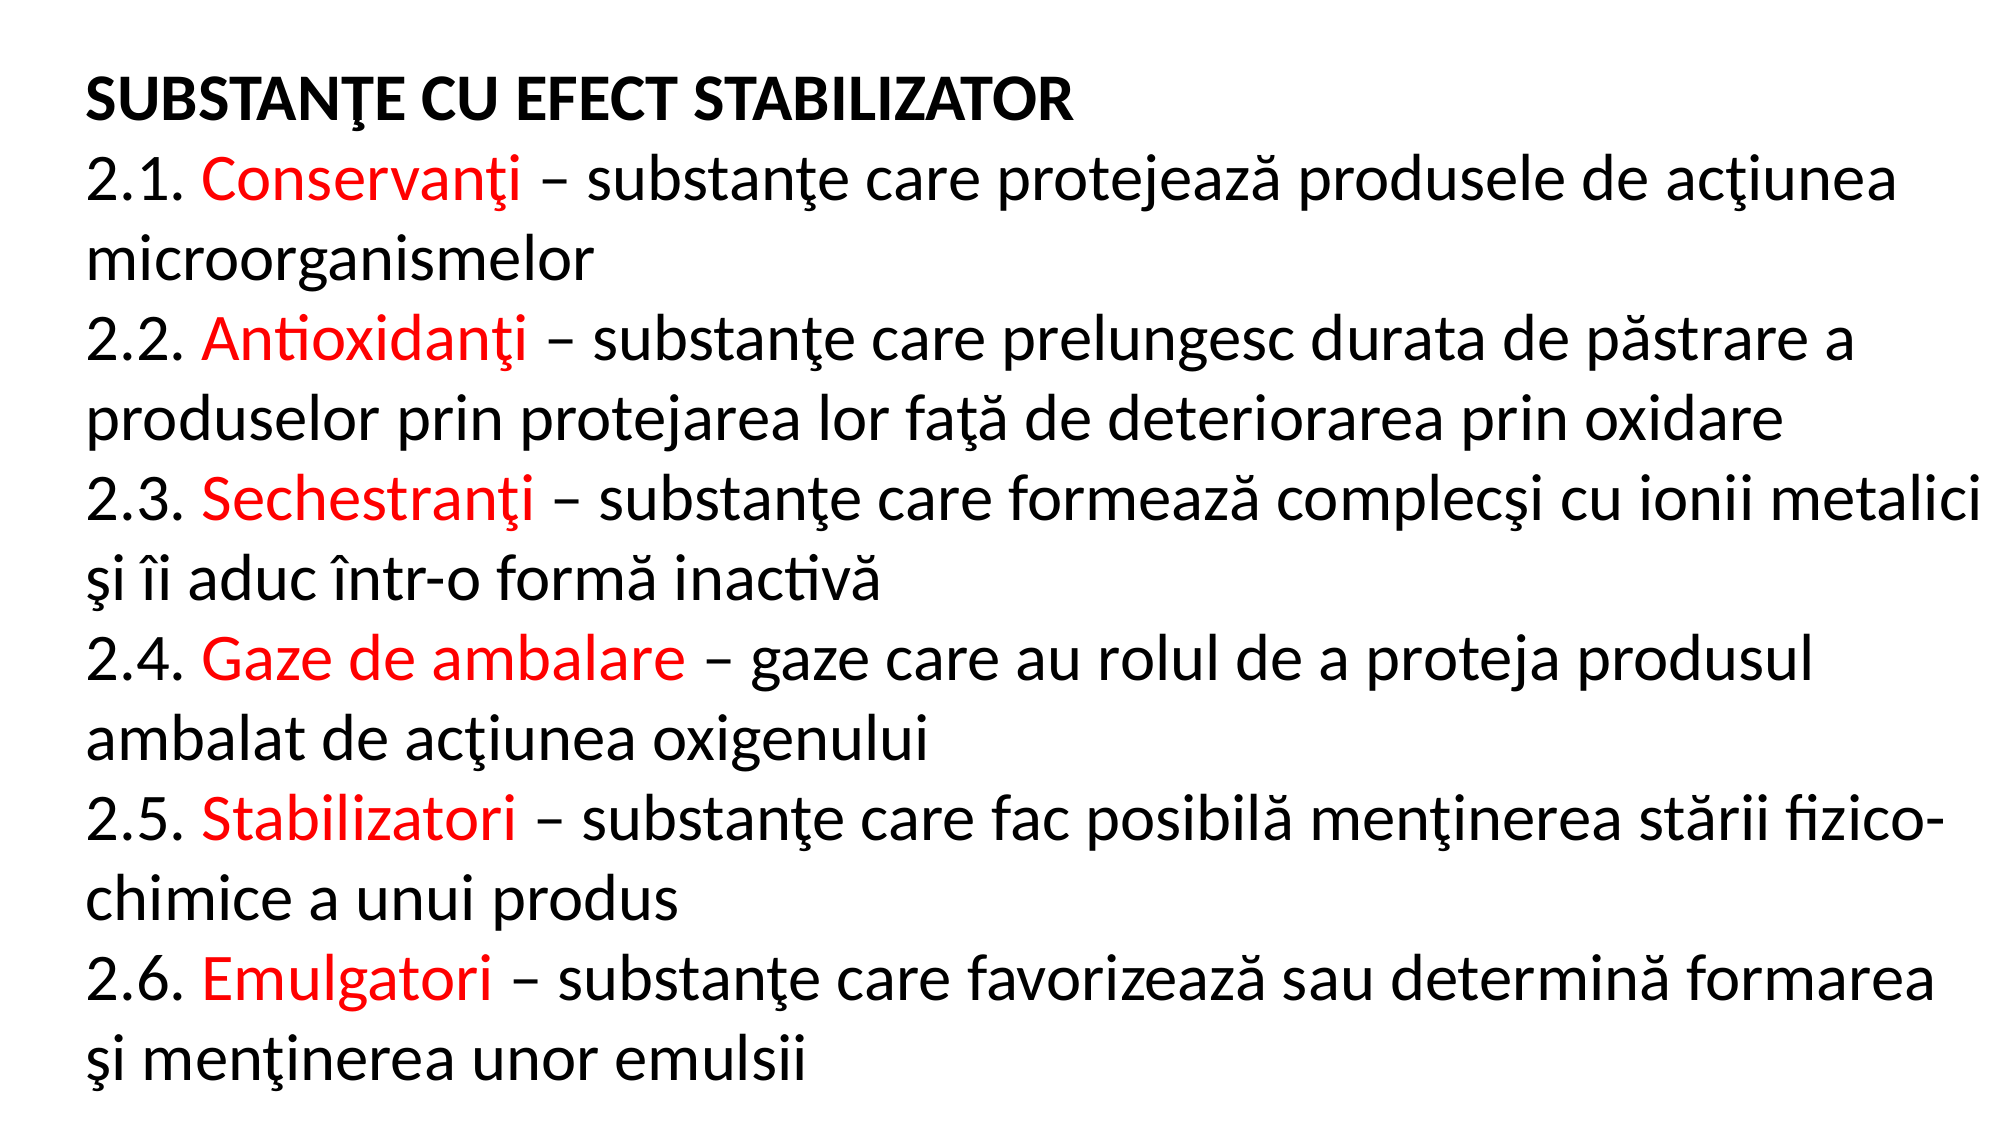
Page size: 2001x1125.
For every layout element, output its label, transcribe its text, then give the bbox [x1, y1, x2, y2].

text_box SUBSTANŢE CU EFECT STABILIZATOR 2.1. Conservanţi – substanţe care protejează produsele de acţiunea microorganismelor 2.2. Antioxidanţi – substanţe care prelungesc durata de păstrare a produselor prin protejarea lor faţă de deteriorarea prin oxidare 2.3. Sechestranţi – substanţe care formează complecşi cu ionii metalici şi îi aduc într-o formă inactivă 2.4. Gaze de ambalare – gaze care au rolul de a proteja produsul ambalat de acţiunea oxigenului 2.5. Stabilizatori – substanţe care fac posibilă menţinerea stării fizico-chimice a unui produs 2.6. Emulgatori – substanţe care favorizează sau determină formarea şi menţinerea unor emulsii [70, 46, 2000, 1101]
